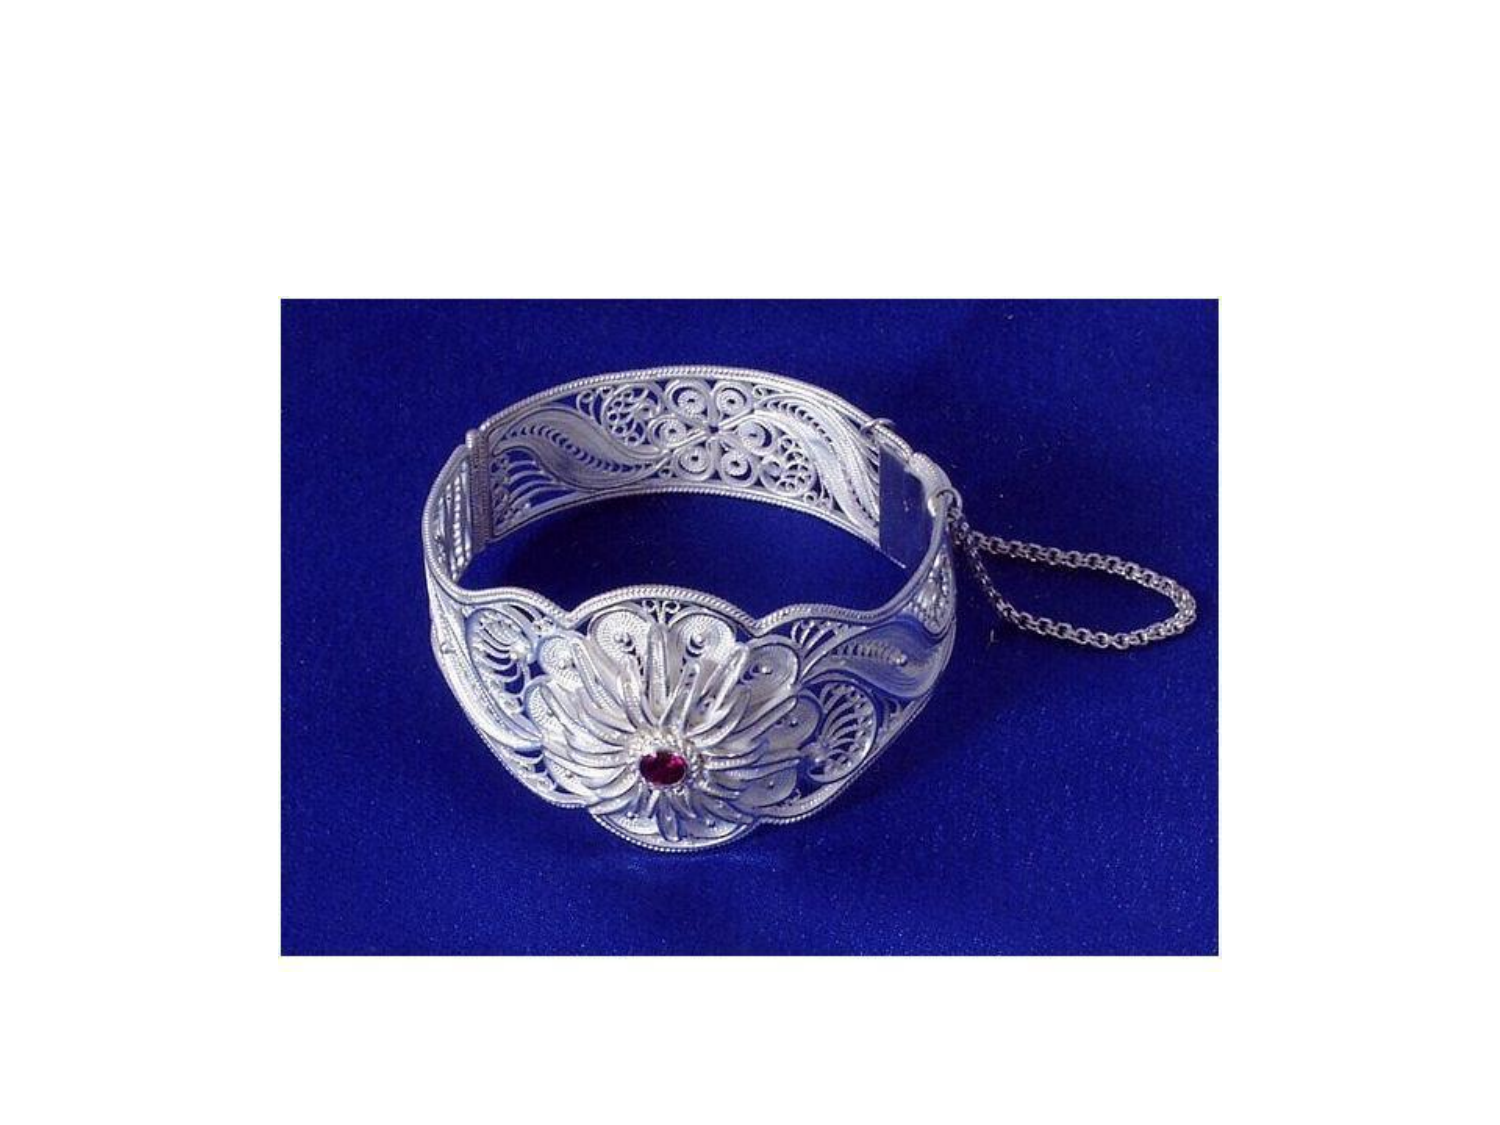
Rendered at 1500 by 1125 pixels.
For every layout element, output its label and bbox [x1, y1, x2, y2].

list [277, 295, 1223, 972]
